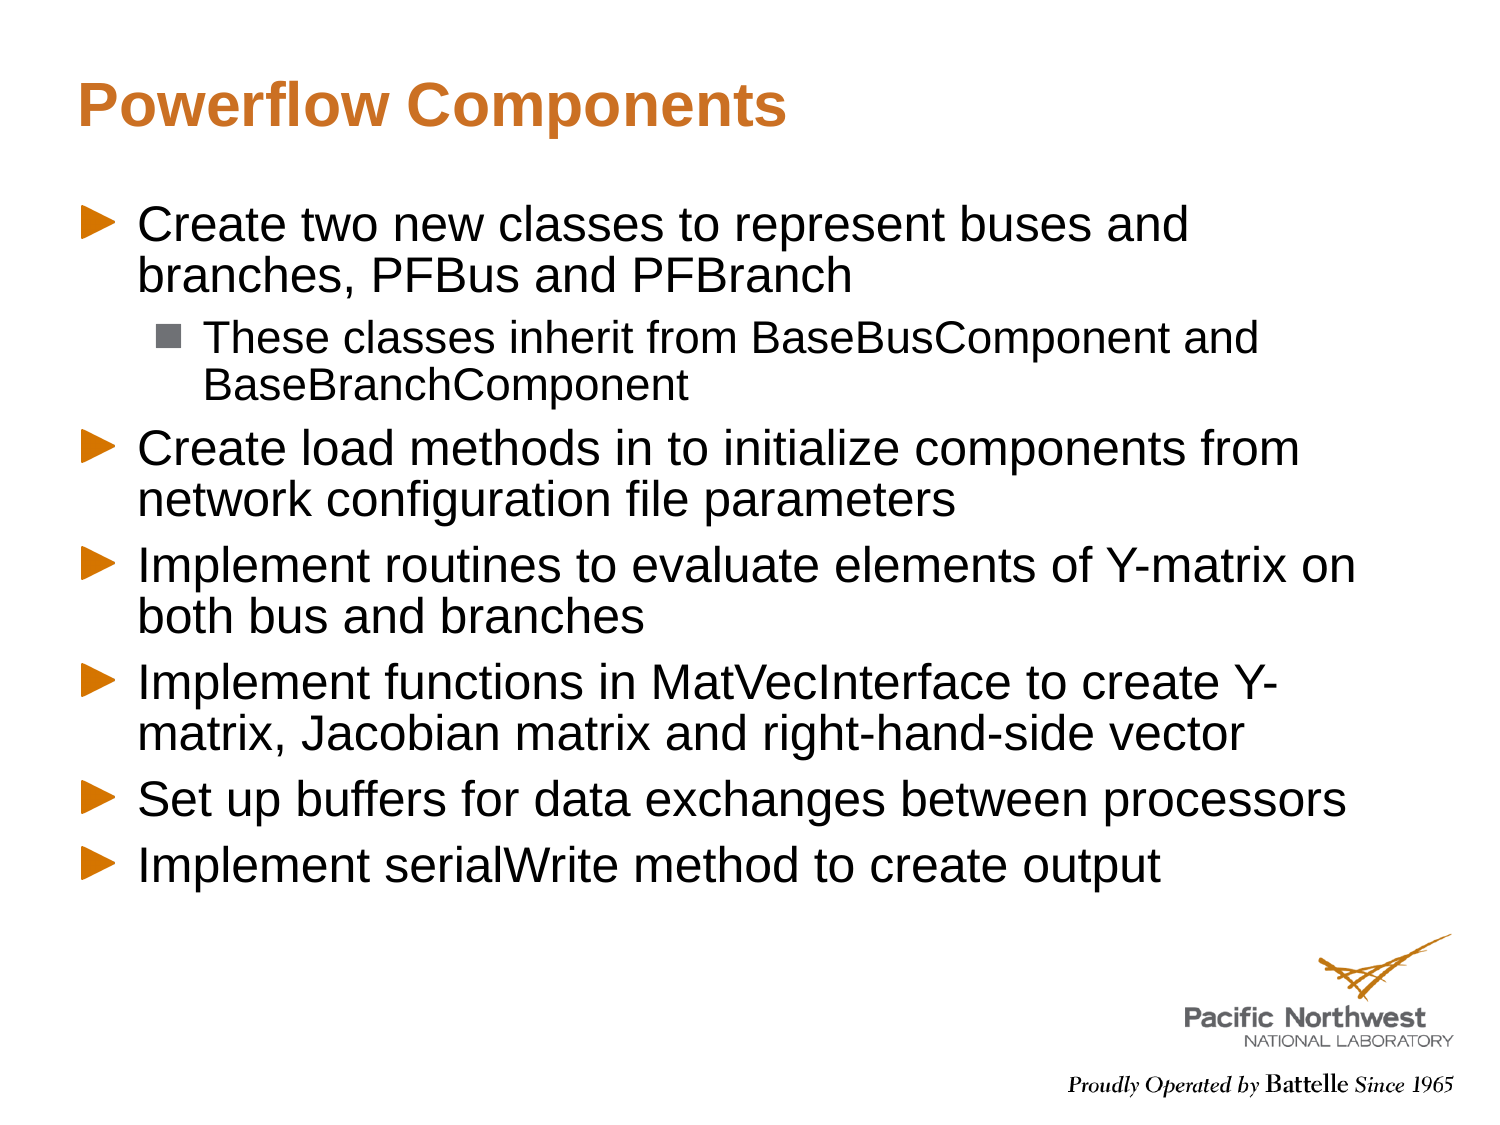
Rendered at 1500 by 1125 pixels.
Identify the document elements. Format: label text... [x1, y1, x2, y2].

picture [80, 428, 116, 464]
picture [80, 204, 116, 240]
picture [80, 662, 116, 698]
picture [80, 779, 116, 815]
picture [155, 323, 182, 349]
list Create two new classes to represent buses and branches, PFBus and PFBranch These classes inherit from BaseBusComponent and BaseBranchComponent Create load methods in to initialize components from network configuration file parameters Implement routines to evaluate elements of Y-matrix on both bus and branches Implement functions in MatVecInterface to create Y-matrix, Jacobian matrix and right-hand-side vector Set up buffers for data exchanges between processors Implement serialWrite method to create output [80, 201, 1424, 788]
picture [1065, 930, 1500, 1125]
picture [80, 845, 116, 881]
title Powerflow Components [77, 75, 1424, 238]
picture [80, 545, 116, 581]
